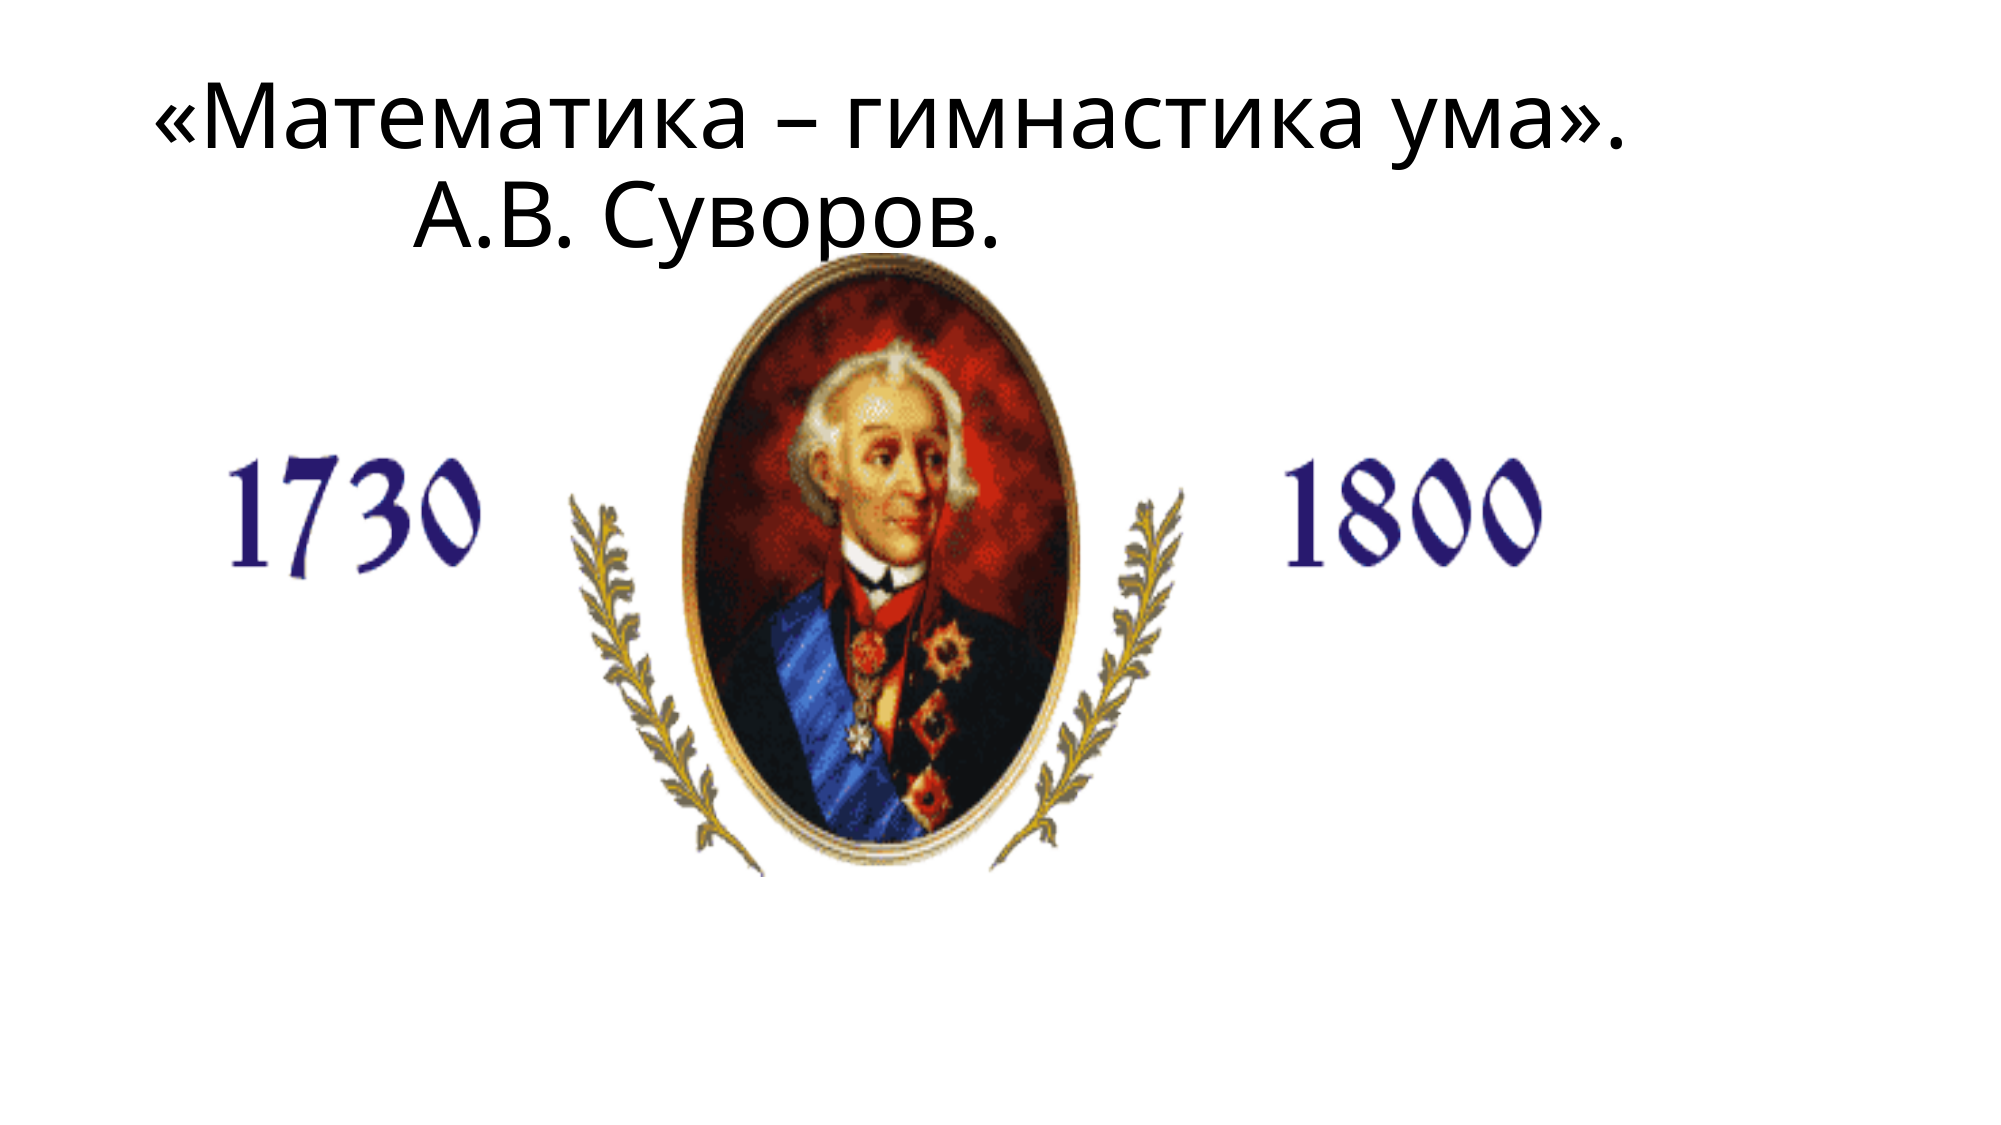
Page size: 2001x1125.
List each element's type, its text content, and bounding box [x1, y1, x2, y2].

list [221, 253, 1551, 877]
title «Математика – гимнастика ума». А.В. Суворов. [137, 59, 1863, 278]
